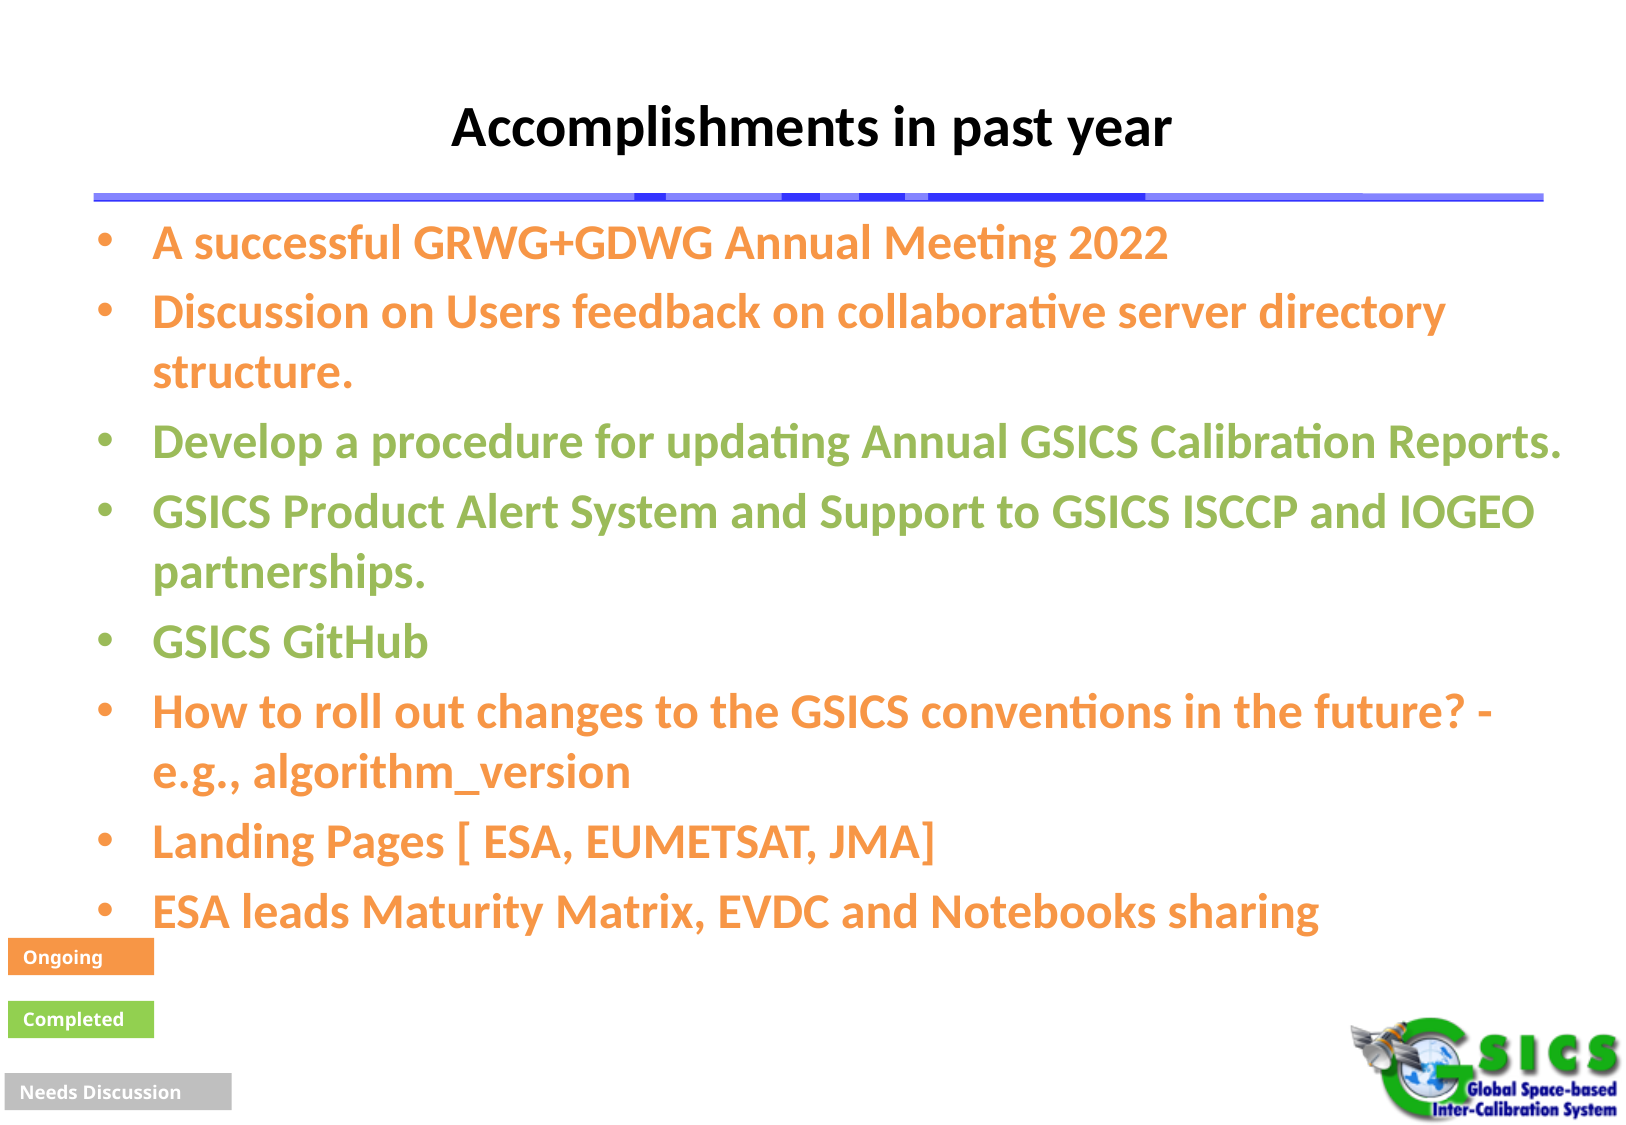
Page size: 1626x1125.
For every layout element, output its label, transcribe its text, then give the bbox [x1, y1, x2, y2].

text_box Completed [8, 1000, 155, 1039]
list A successful GRWG+GDWG Annual Meeting 2022 Discussion on Users feedback on collaborative server directory structure. Develop a procedure for updating Annual GSICS Calibration Reports. GSICS Product Alert System and Support to GSICS ISCCP and IOGEO partnerships. GSICS GitHub How to roll out changes to the GSICS conventions in the future? - e.g., algorithm_version Landing Pages [ ESA, EUMETSAT, JMA] ESA leads Maturity Matrix, EVDC and Notebooks sharing [80, 201, 1593, 841]
picture [1343, 1010, 1625, 1125]
title Accomplishments in past year [80, 44, 1544, 201]
text_box Ongoing [8, 937, 155, 976]
text_box Needs Discussion [4, 1073, 232, 1111]
